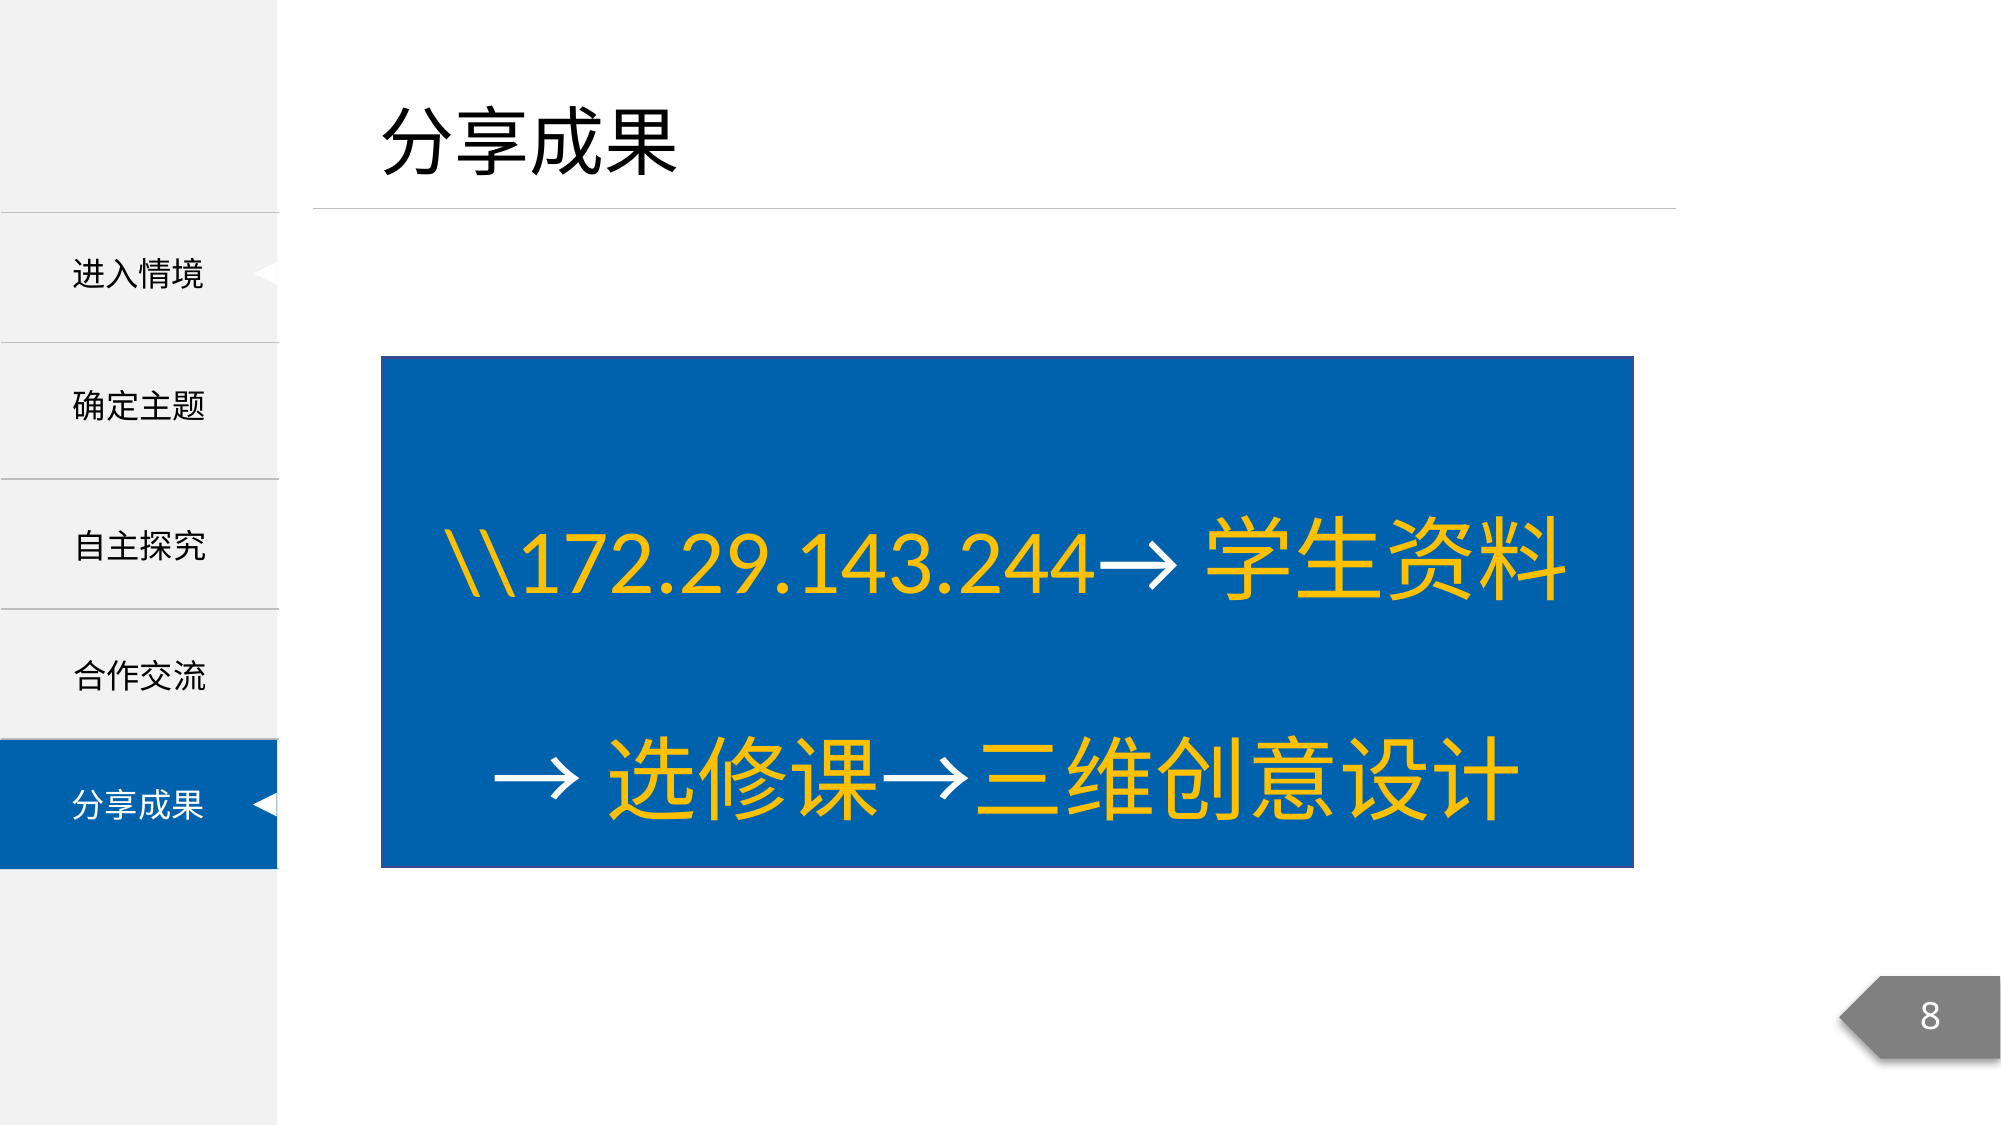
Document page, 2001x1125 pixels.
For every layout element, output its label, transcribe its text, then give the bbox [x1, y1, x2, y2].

text_box \\172.29.143.244→学生资料 →选修课→三维创意设计 [381, 356, 1634, 868]
